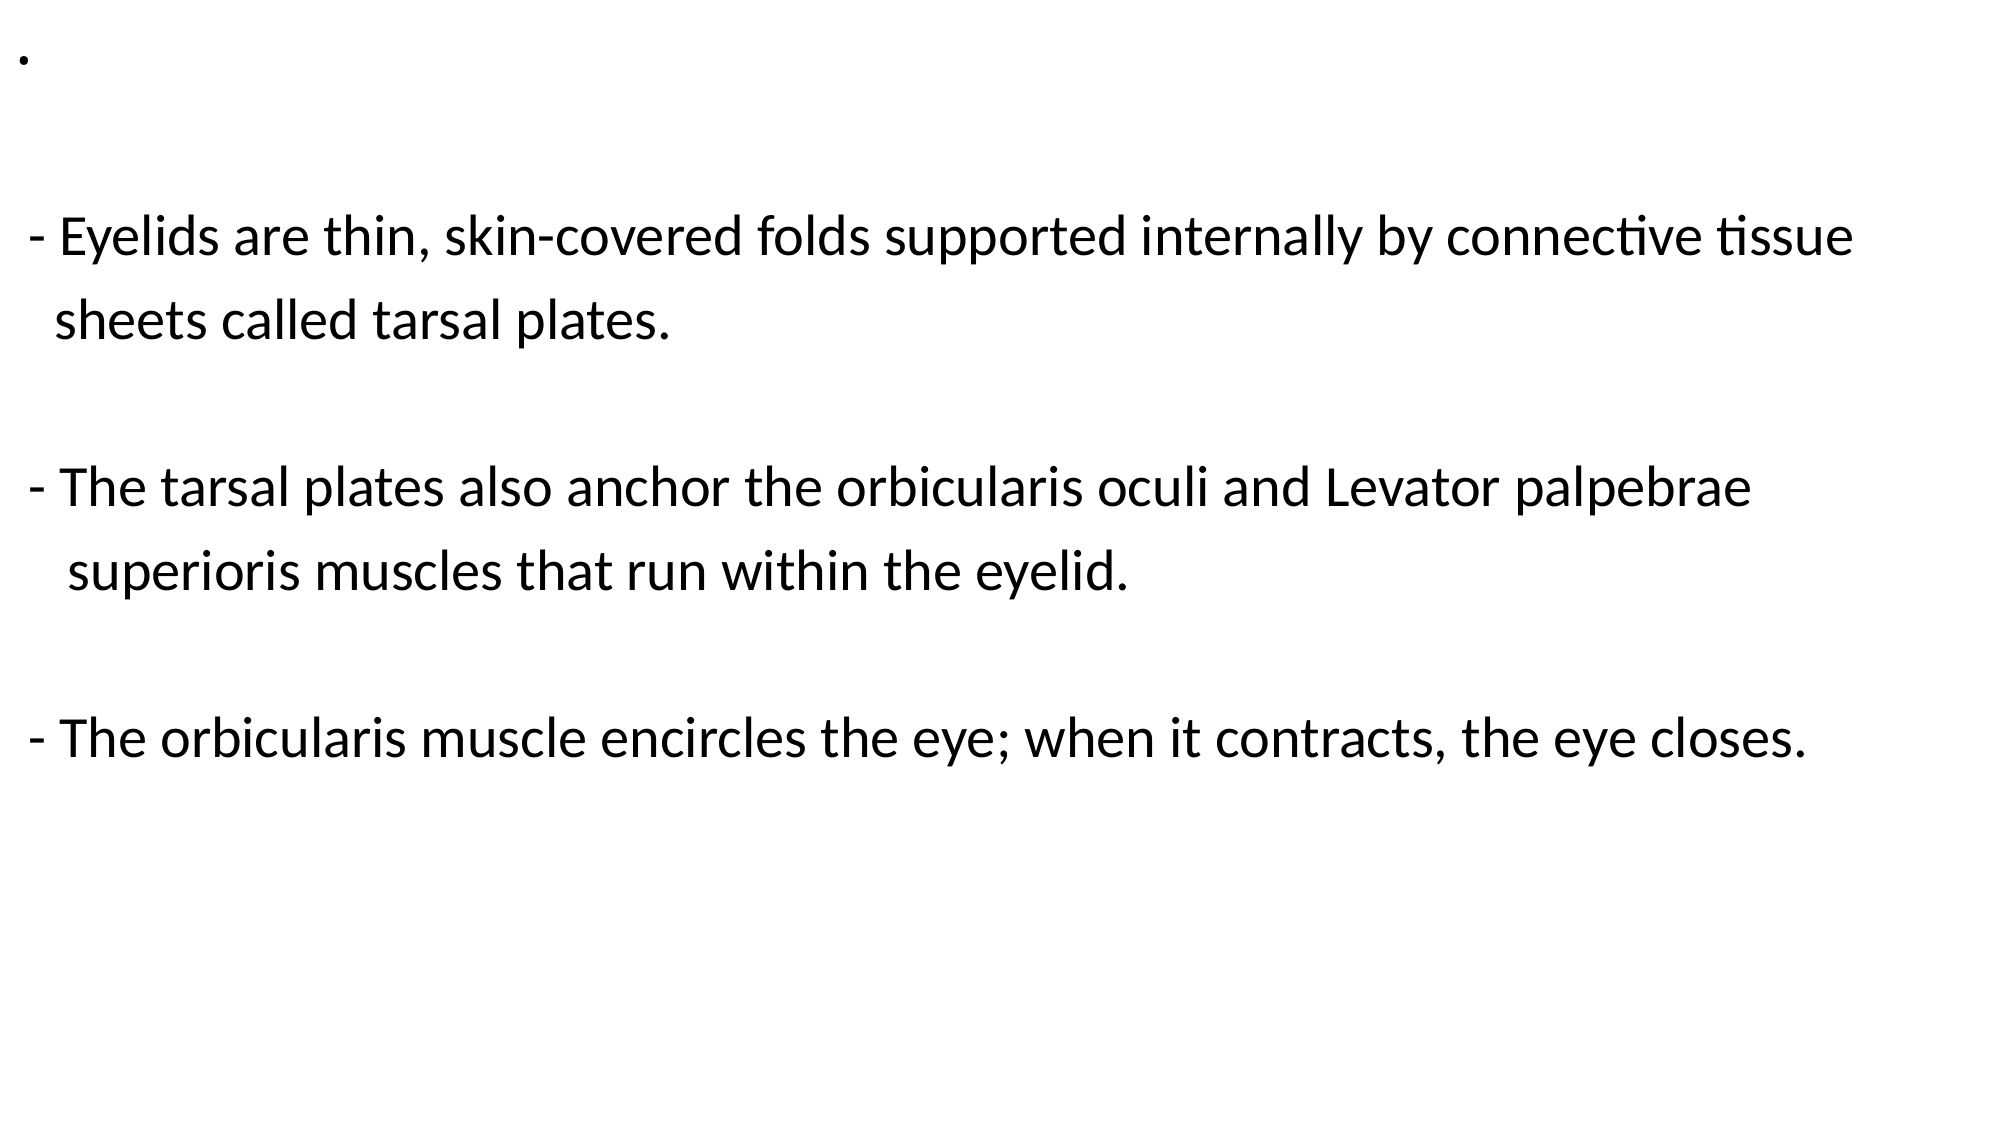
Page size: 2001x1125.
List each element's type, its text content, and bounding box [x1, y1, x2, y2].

title . [0, 0, 1863, 87]
list - Eyelids are thin, skin-covered folds supported internally by connective tissue sheets called tarsal plates. - The tarsal plates also anchor the orbicularis oculi and Levator palpebrae superioris muscles that run within the eyelid. - The orbicularis muscle encircles the eye; when it contracts, the eye closes. [0, 114, 2000, 1125]
